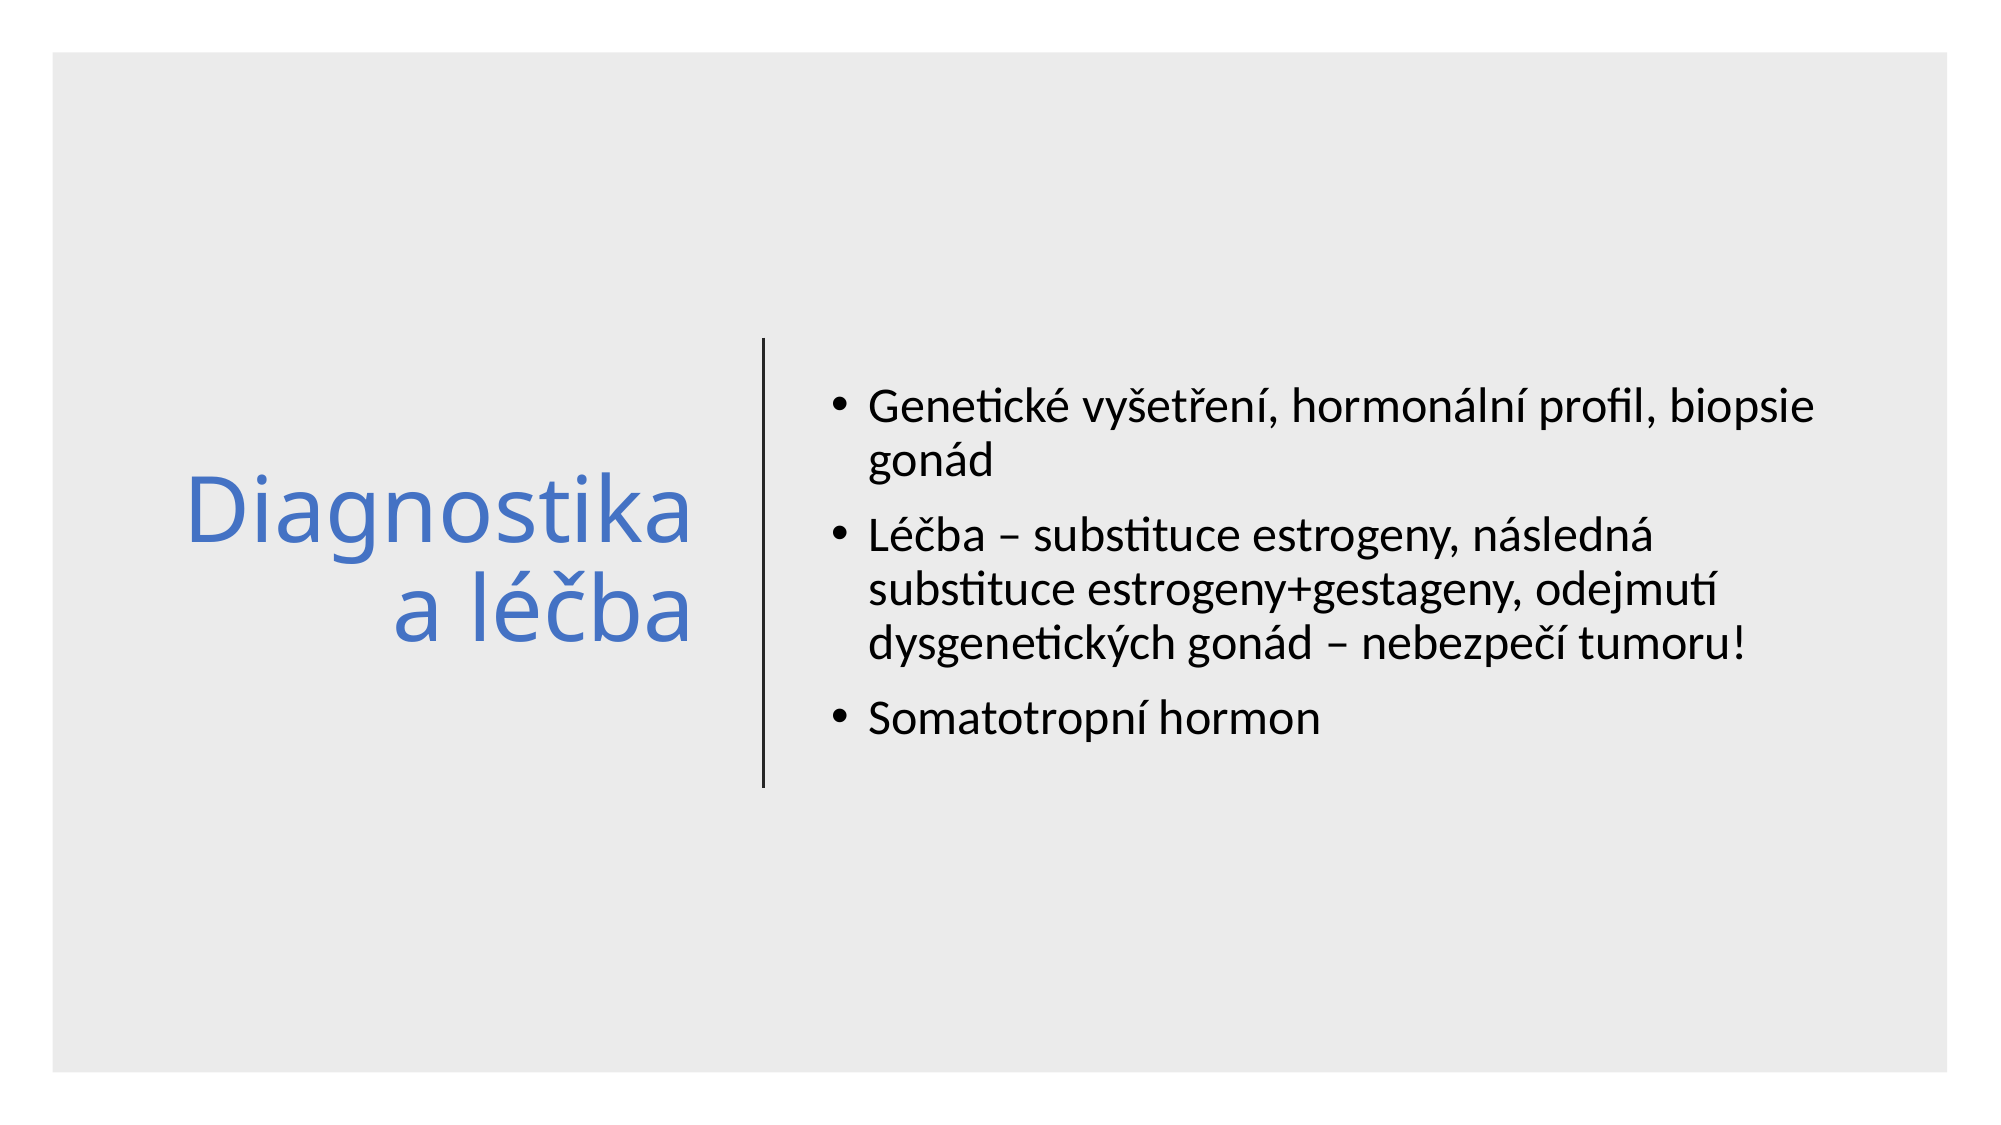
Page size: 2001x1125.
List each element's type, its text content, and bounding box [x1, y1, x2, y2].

title Diagnostika a léčba [137, 158, 711, 967]
text_box [52, 51, 1948, 1073]
list Genetické vyšetření, hormonální profil, biopsie gonád Léčba – substituce estrogeny, následná substituce estrogeny+gestageny, odejmutí dysgenetických gonád – nebezpečí tumoru! Somatotropní hormon [816, 158, 1863, 967]
